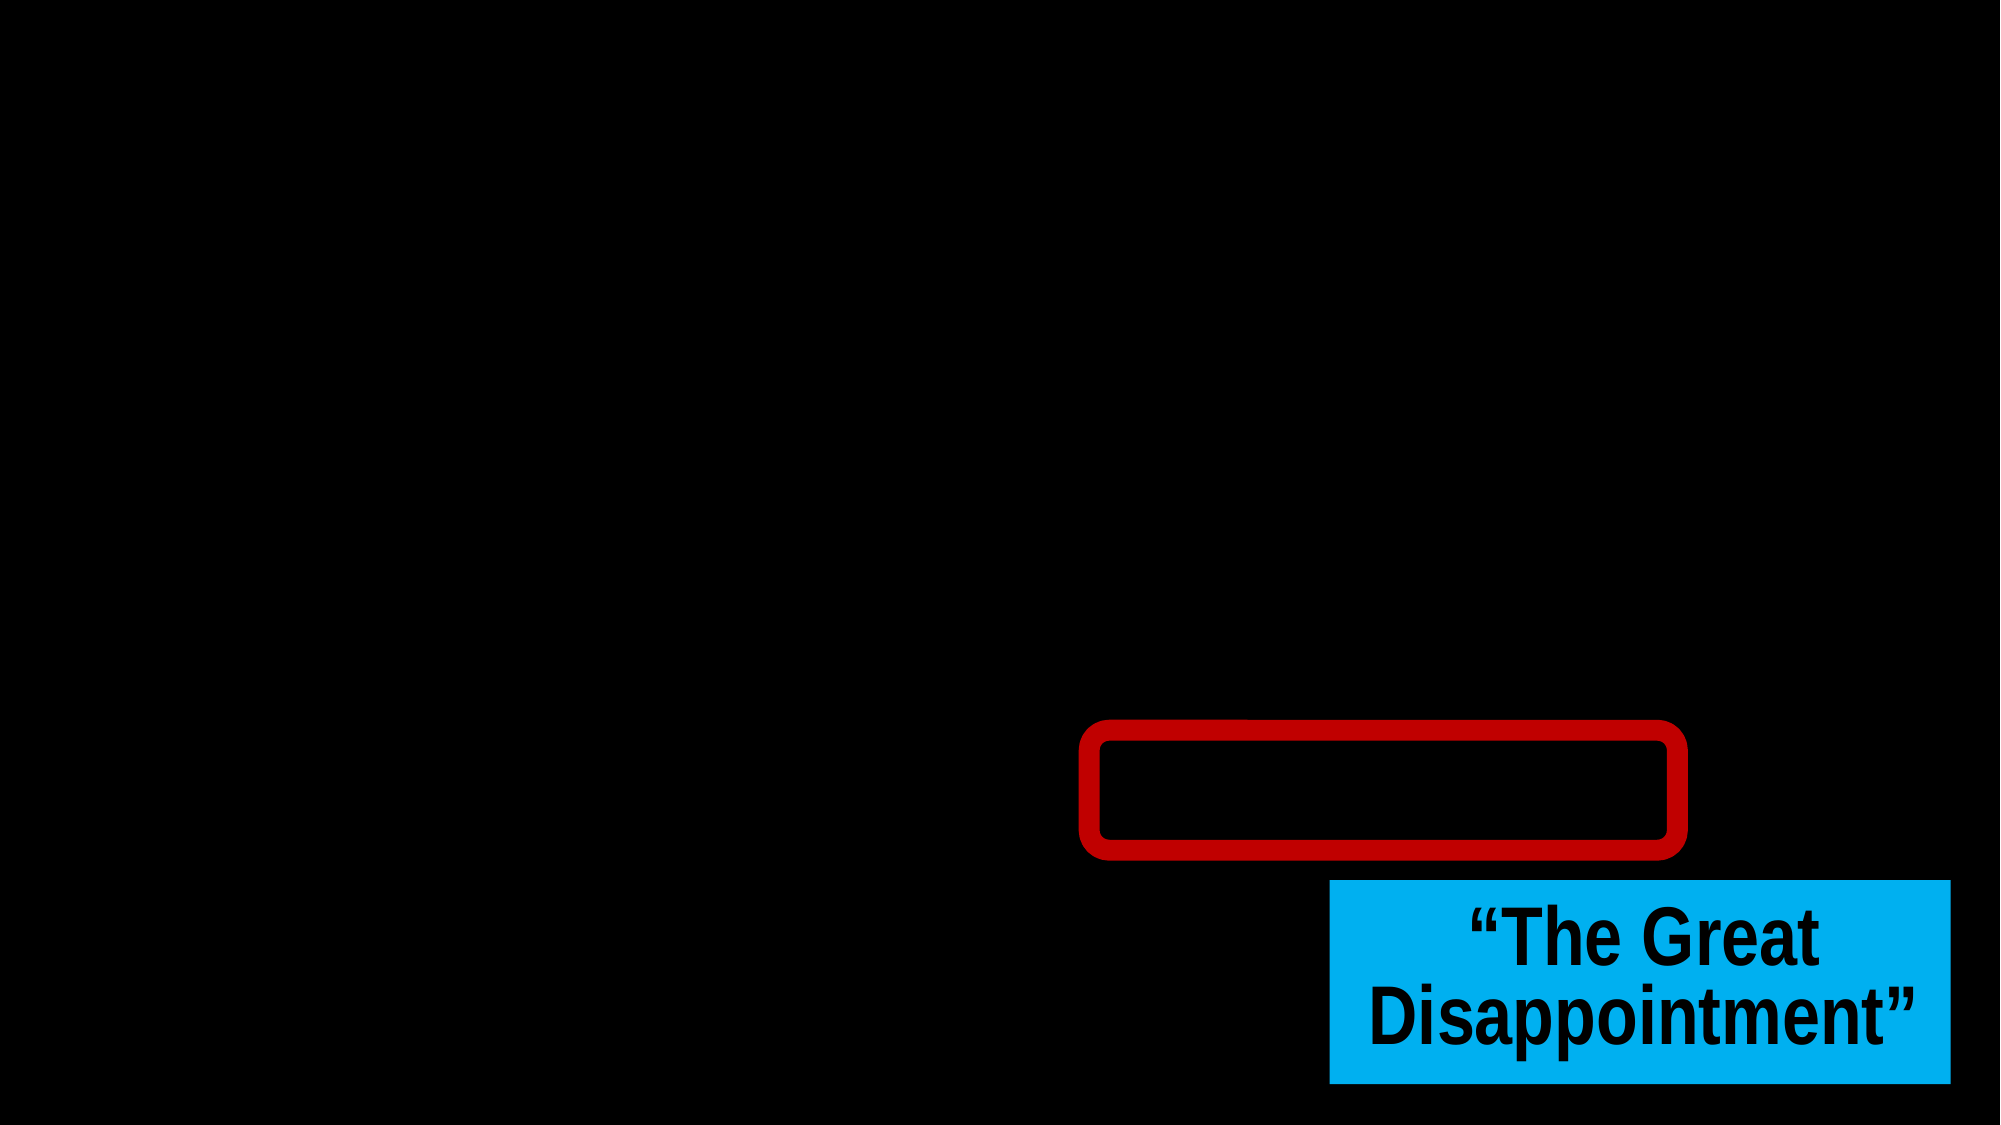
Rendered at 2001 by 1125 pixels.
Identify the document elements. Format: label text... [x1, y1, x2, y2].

text_box “The Great Disappointment” [1328, 878, 1952, 1086]
text_box [1087, 728, 1679, 852]
